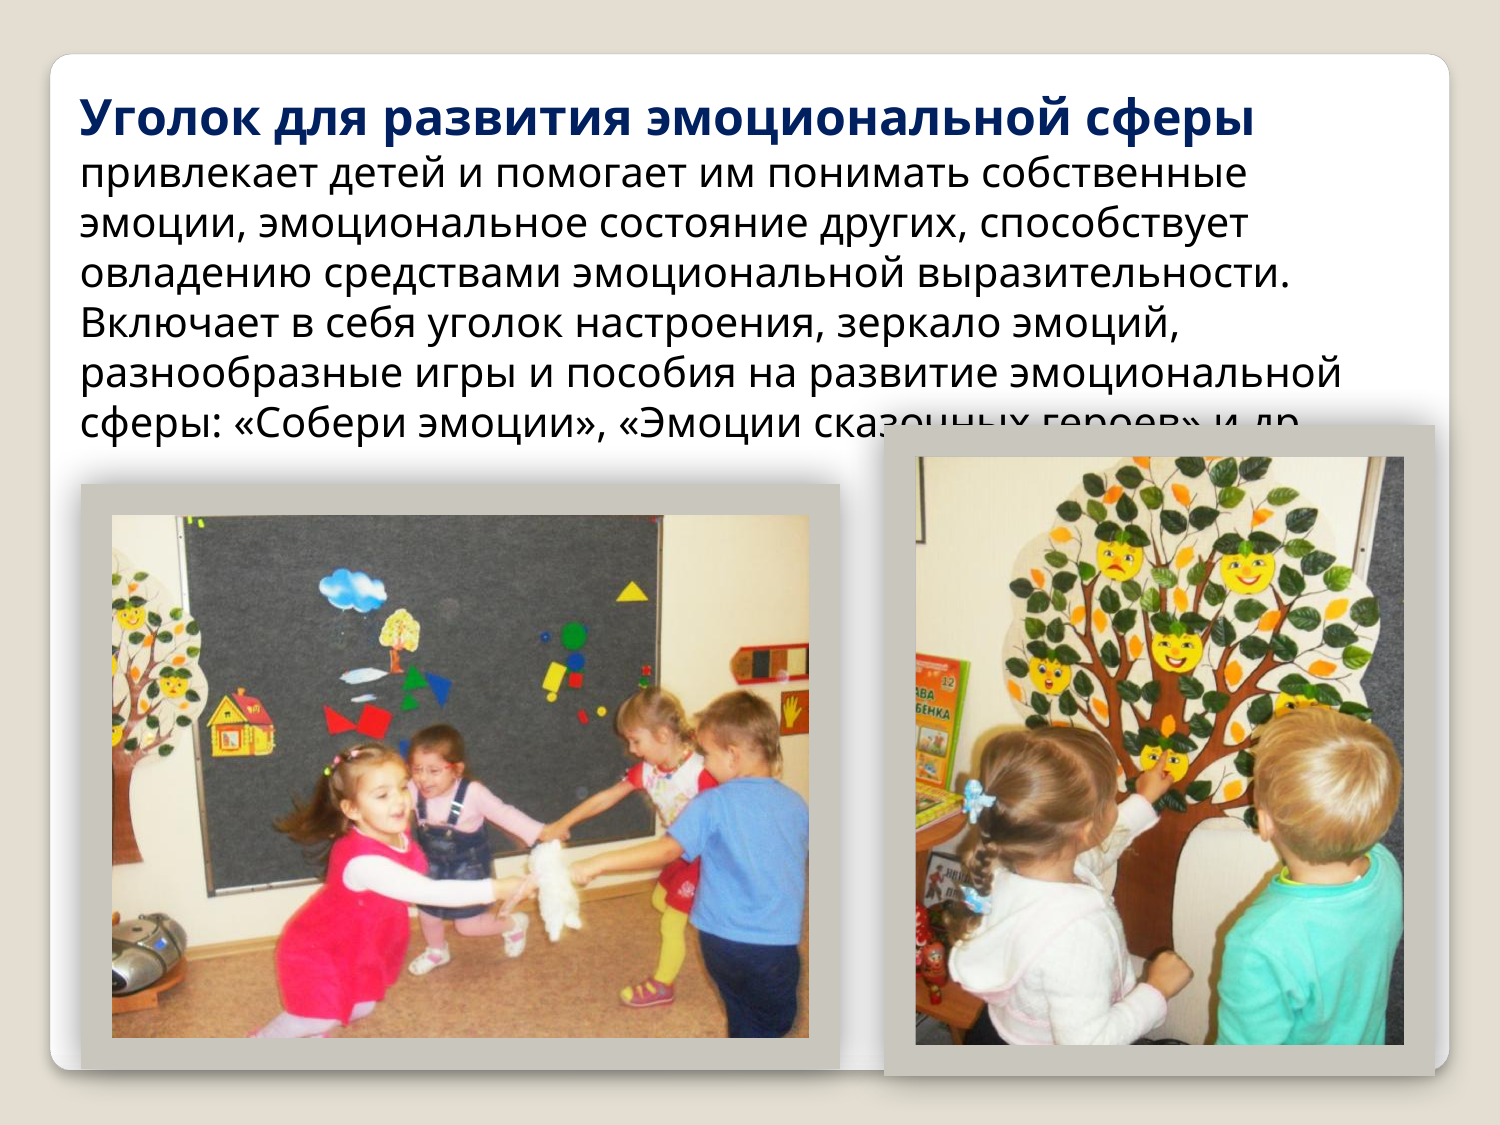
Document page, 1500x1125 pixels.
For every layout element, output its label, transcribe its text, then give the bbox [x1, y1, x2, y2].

picture [111, 514, 810, 1039]
text_box Уголок для развития эмоциональной сферы привлекает детей и помогает им понимать собственные эмоции, эмоциональное состояние других, способствует овладению средствами эмоциональной выразительности. Включает в себя уголок настроения, зеркало эмоций, разнообразные игры и пособия на развитие эмоциональной сферы: «Собери эмоции», «Эмоции сказочных героев» и др. [64, 78, 1400, 453]
text_box [841, 463, 851, 467]
picture [865, 457, 1455, 1045]
